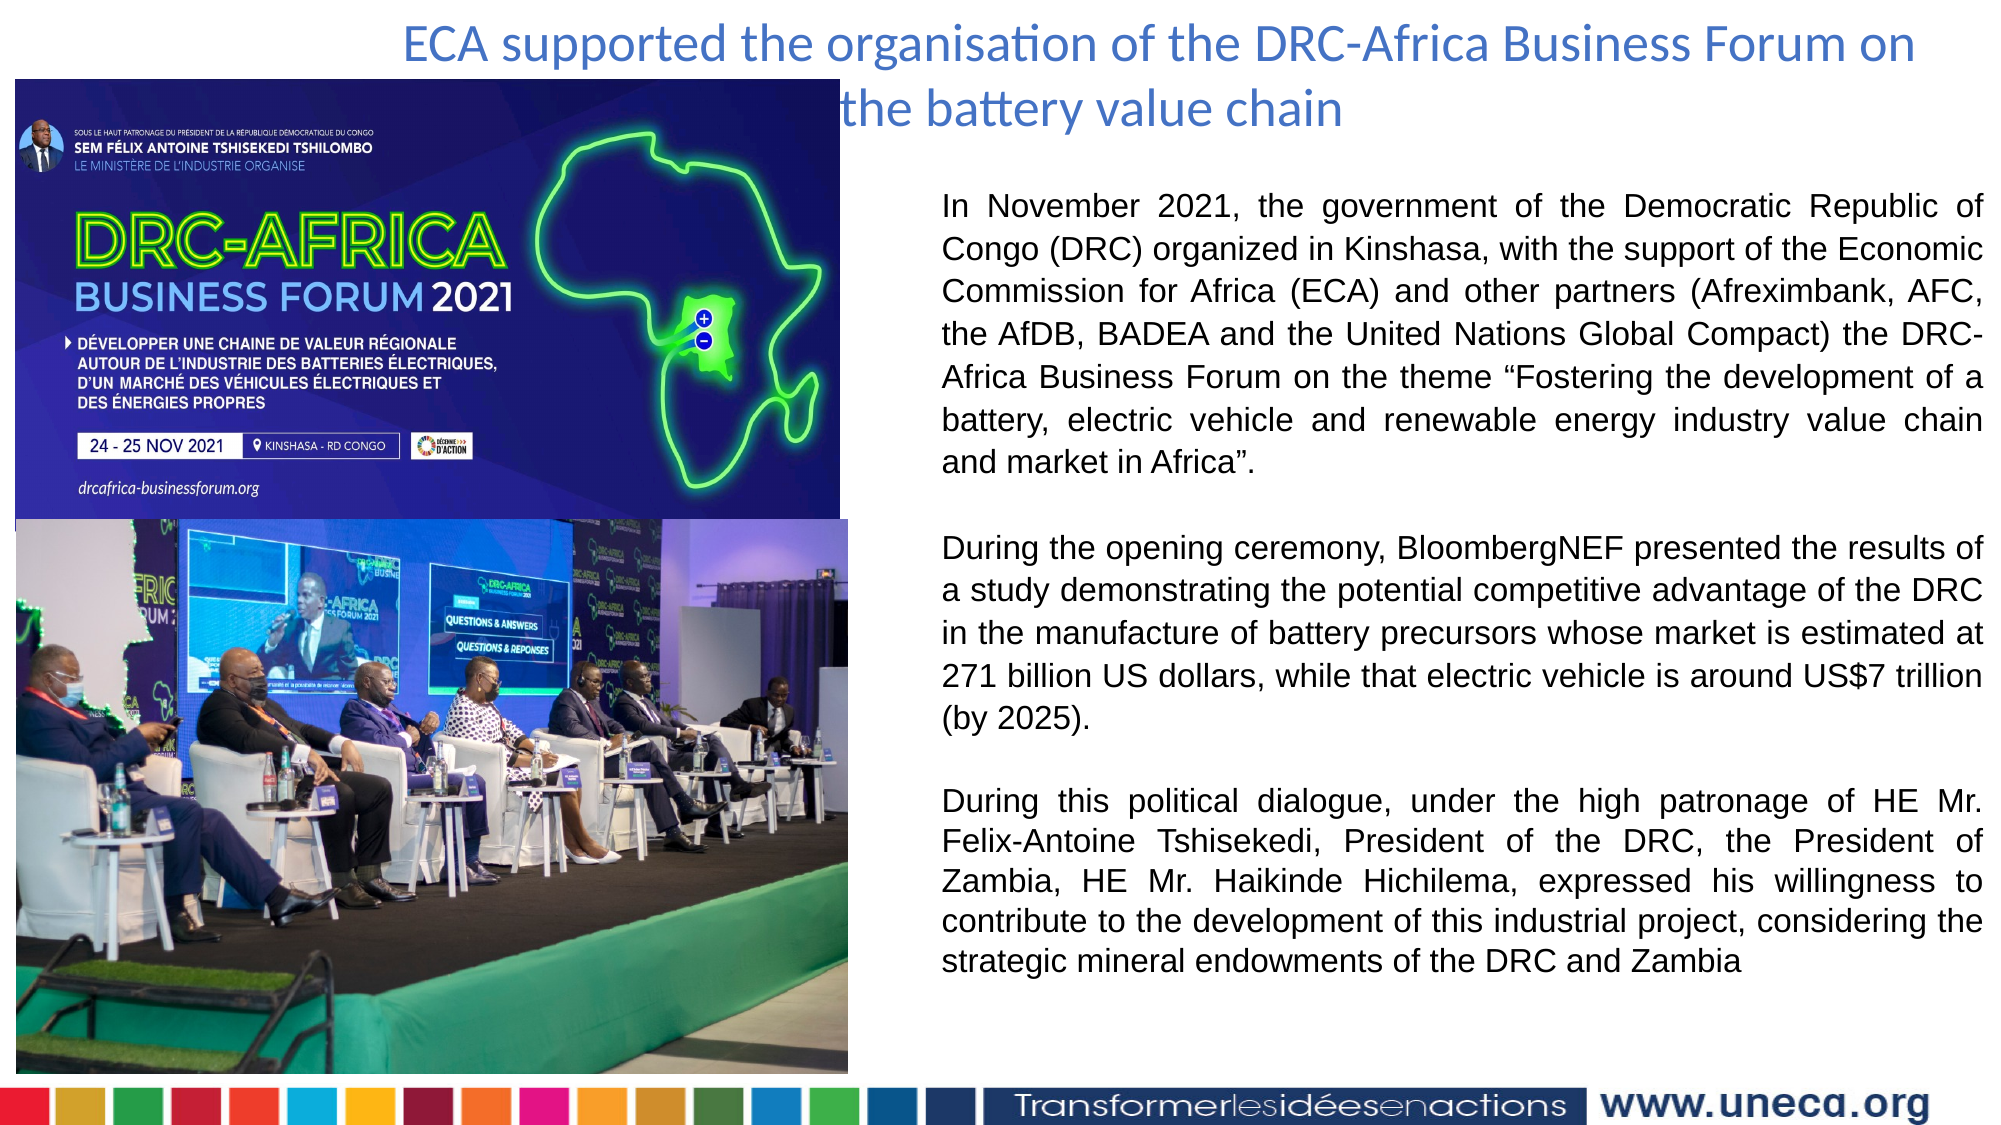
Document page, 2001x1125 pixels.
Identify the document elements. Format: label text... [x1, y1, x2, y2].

picture [15, 79, 848, 1074]
text_box In November 2021, the government of the Democratic Republic of Congo (DRC) organized in Kinshasa, with the support of the Economic Commission for Africa (ECA) and other partners (Afreximbank, AFC, the AfDB, BADEA and the United Nations Global Compact) the DRC-Africa Business Forum on the theme “Fostering the development of a battery, electric vehicle and renewable energy industry value chain and market in Africa”. During the opening ceremony, BloombergNEF presented the results of a study demonstrating the potential competitive advantage of the DRC in the manufacture of battery precursors whose market is estimated at 271 billion US dollars, while that electric vehicle is around US$7 trillion (by 2025). During this political dialogue, under the high patronage of HE Mr. Felix-Antoine Tshisekedi, President of the DRC, the President of Zambia, HE Mr. Haikinde Hichilema, expressed his willingness to contribute to the development of this industrial project, considering the strategic mineral endowments of the DRC and Zambia [926, 174, 2000, 987]
text_box ECA supported the organisation of the DRC-Africa Business Forum on the battery value chain [232, 0, 1964, 205]
picture [0, 1083, 2000, 1125]
